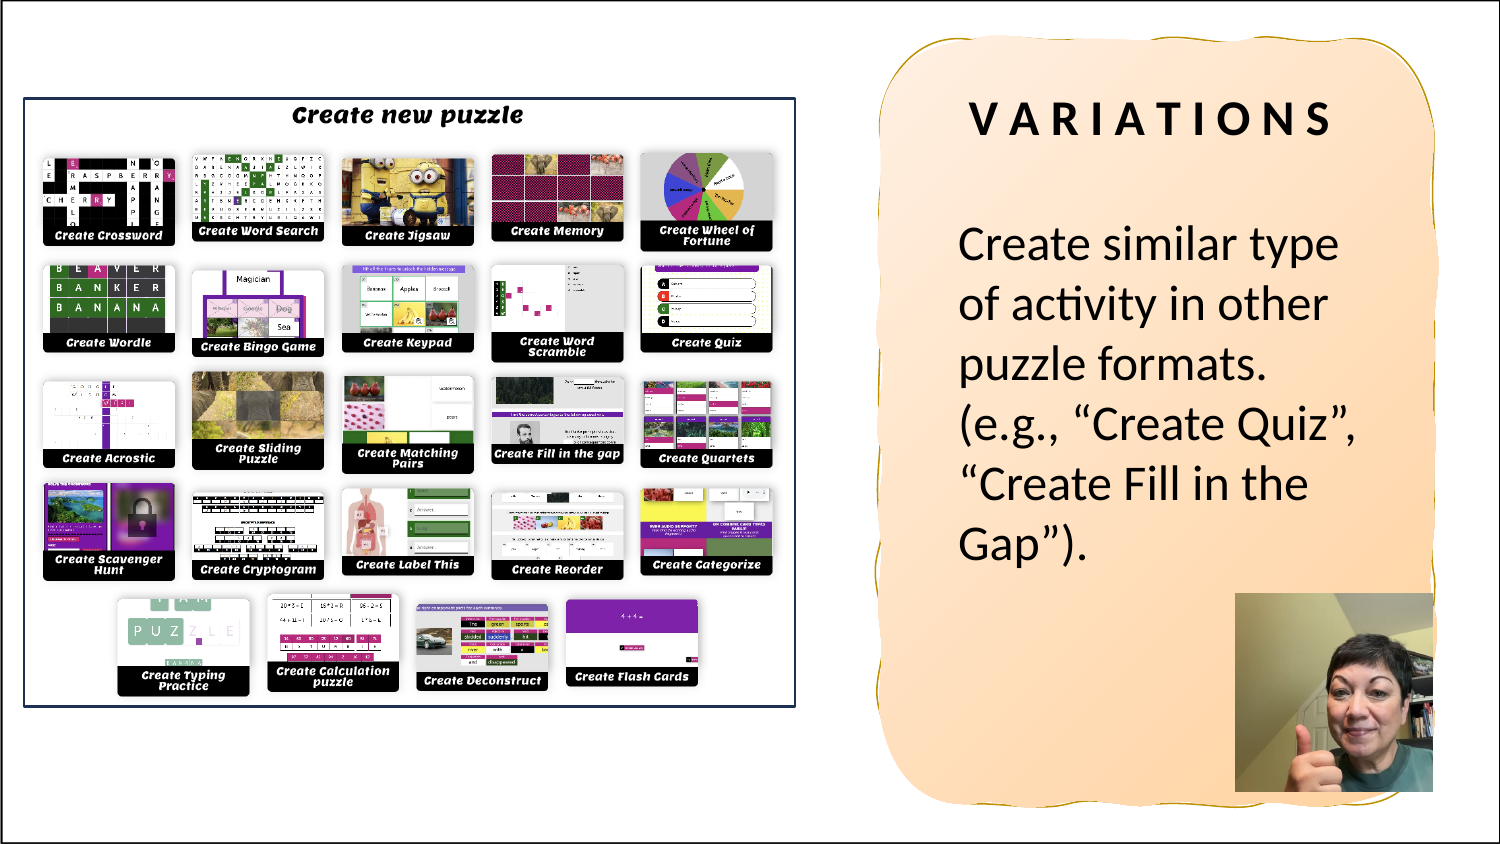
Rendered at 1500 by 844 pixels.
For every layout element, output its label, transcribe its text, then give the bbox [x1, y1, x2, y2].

text_box V A R I A T I O N S [953, 77, 1374, 153]
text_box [1234, 592, 1434, 793]
text_box [19, 22, 1476, 822]
text_box Create similar type of activity in other puzzle formats. (e.g., “Create Quiz”, “Create Fill in the Gap”). [943, 202, 1385, 578]
text_box [874, 35, 1439, 809]
picture [0, 0, 1500, 844]
